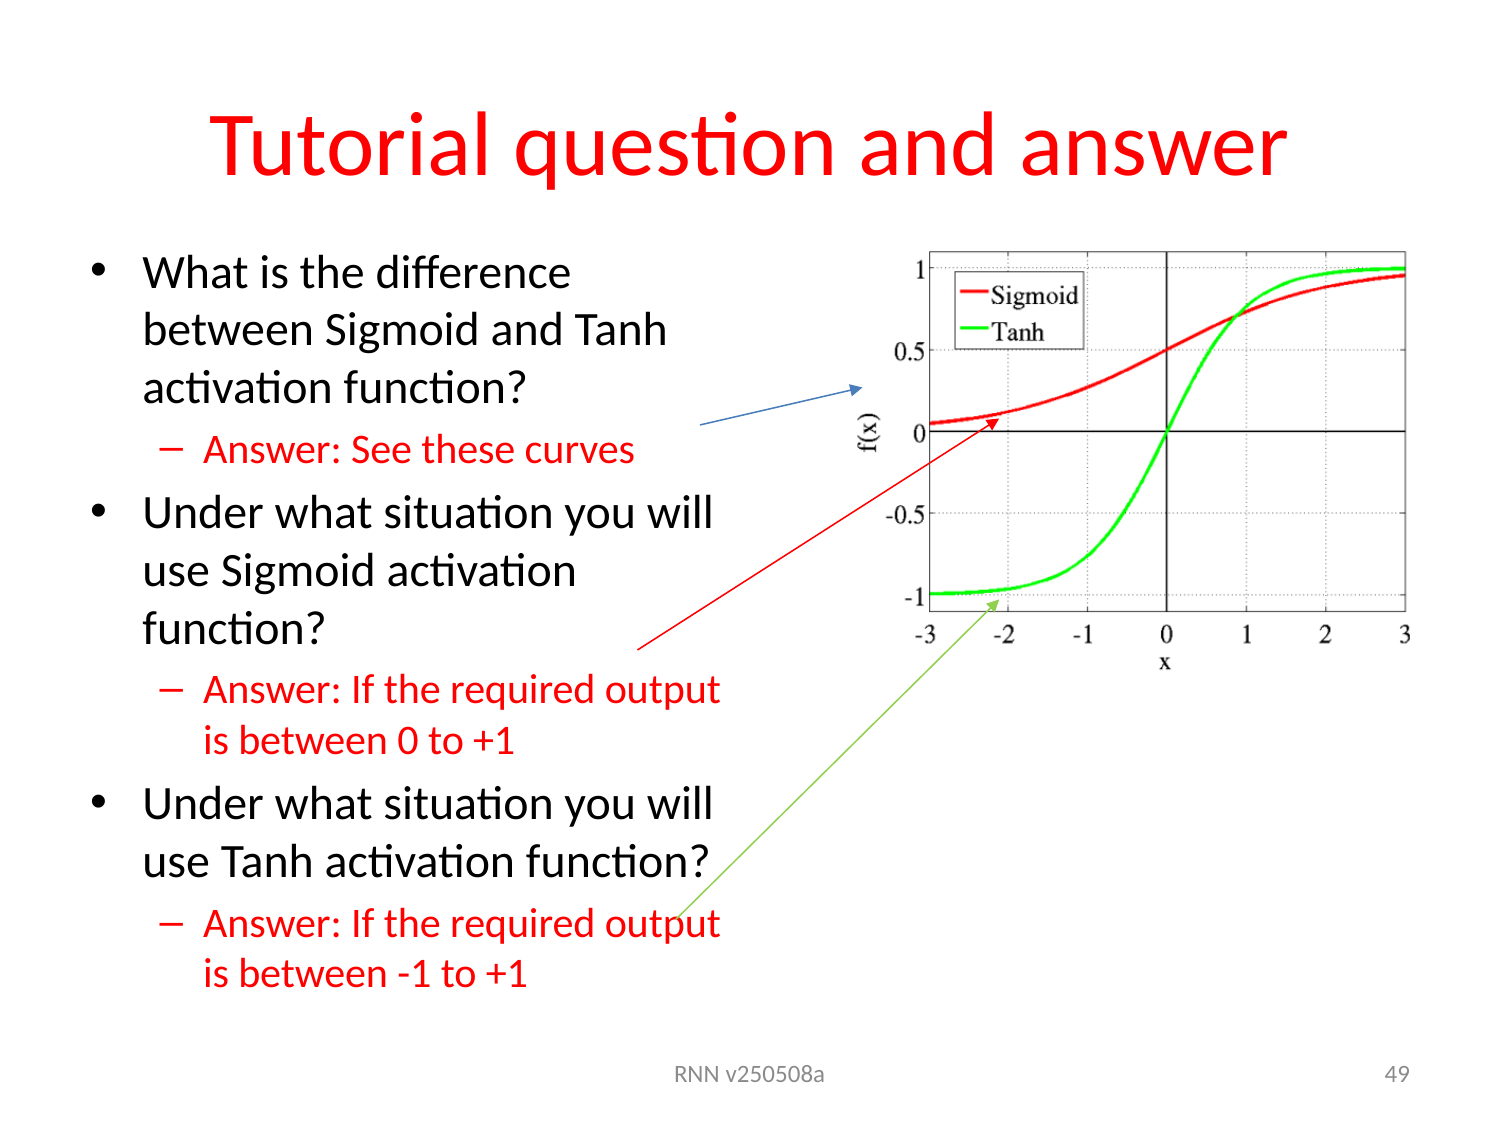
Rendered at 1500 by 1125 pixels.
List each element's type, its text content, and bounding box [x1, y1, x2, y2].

title Tutorial question and answer [75, 45, 1425, 233]
picture [837, 212, 1467, 686]
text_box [675, 599, 1000, 920]
footer RNN v250508a [512, 1042, 988, 1103]
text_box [699, 387, 863, 416]
list What is the difference between Sigmoid and Tanh activation function? Answer: See these curves Under what situation you will use Sigmoid activation function? Answer: If the required output is between 0 to +1 Under what situation you will use Tanh activation function? Answer: If the required output is between -1 to +1 [75, 232, 763, 1005]
slide_number 49 [1074, 1042, 1425, 1103]
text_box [637, 418, 1000, 651]
